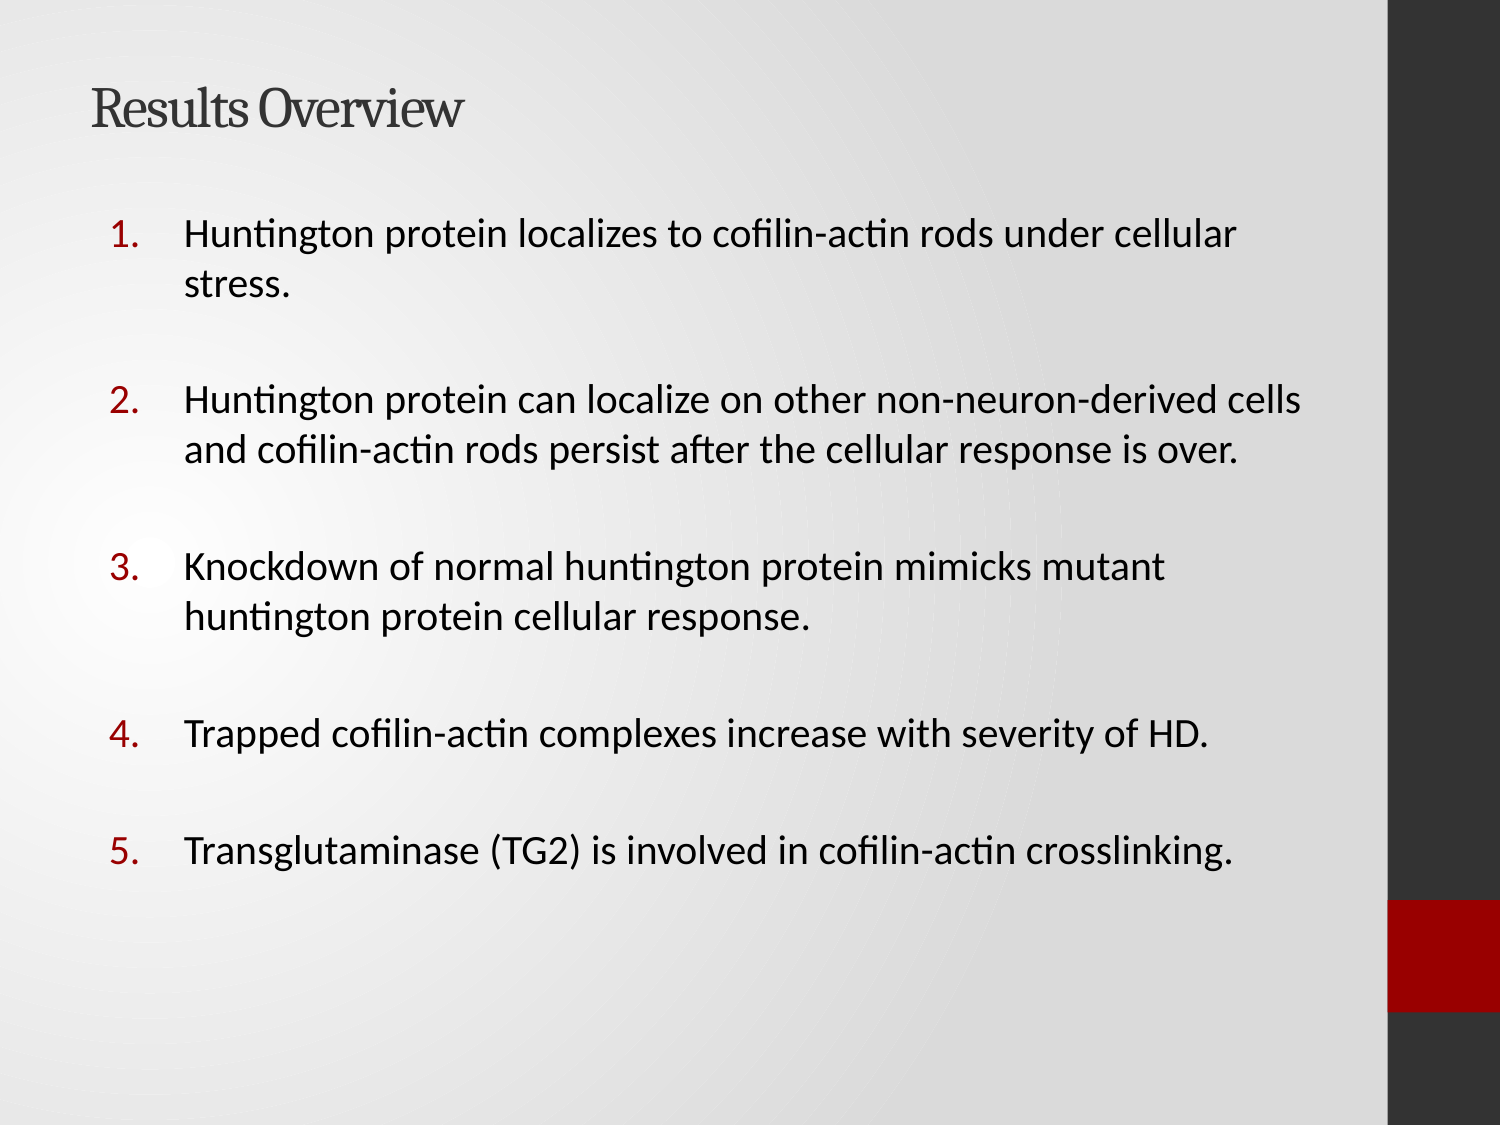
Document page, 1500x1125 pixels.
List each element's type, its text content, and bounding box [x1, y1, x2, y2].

title Results Overview [75, 45, 1325, 164]
list Huntington protein localizes to cofilin-actin rods under cellular stress. Huntington protein can localize on other non-neuron-derived cells and cofilin-actin rods persist after the cellular response is over. Knockdown of normal huntington protein mimicks mutant huntington protein cellular response. Trapped cofilin-actin complexes increase with severity of HD. Transglutaminase (TG2) is involved in cofilin-actin crosslinking. [75, 197, 1325, 986]
